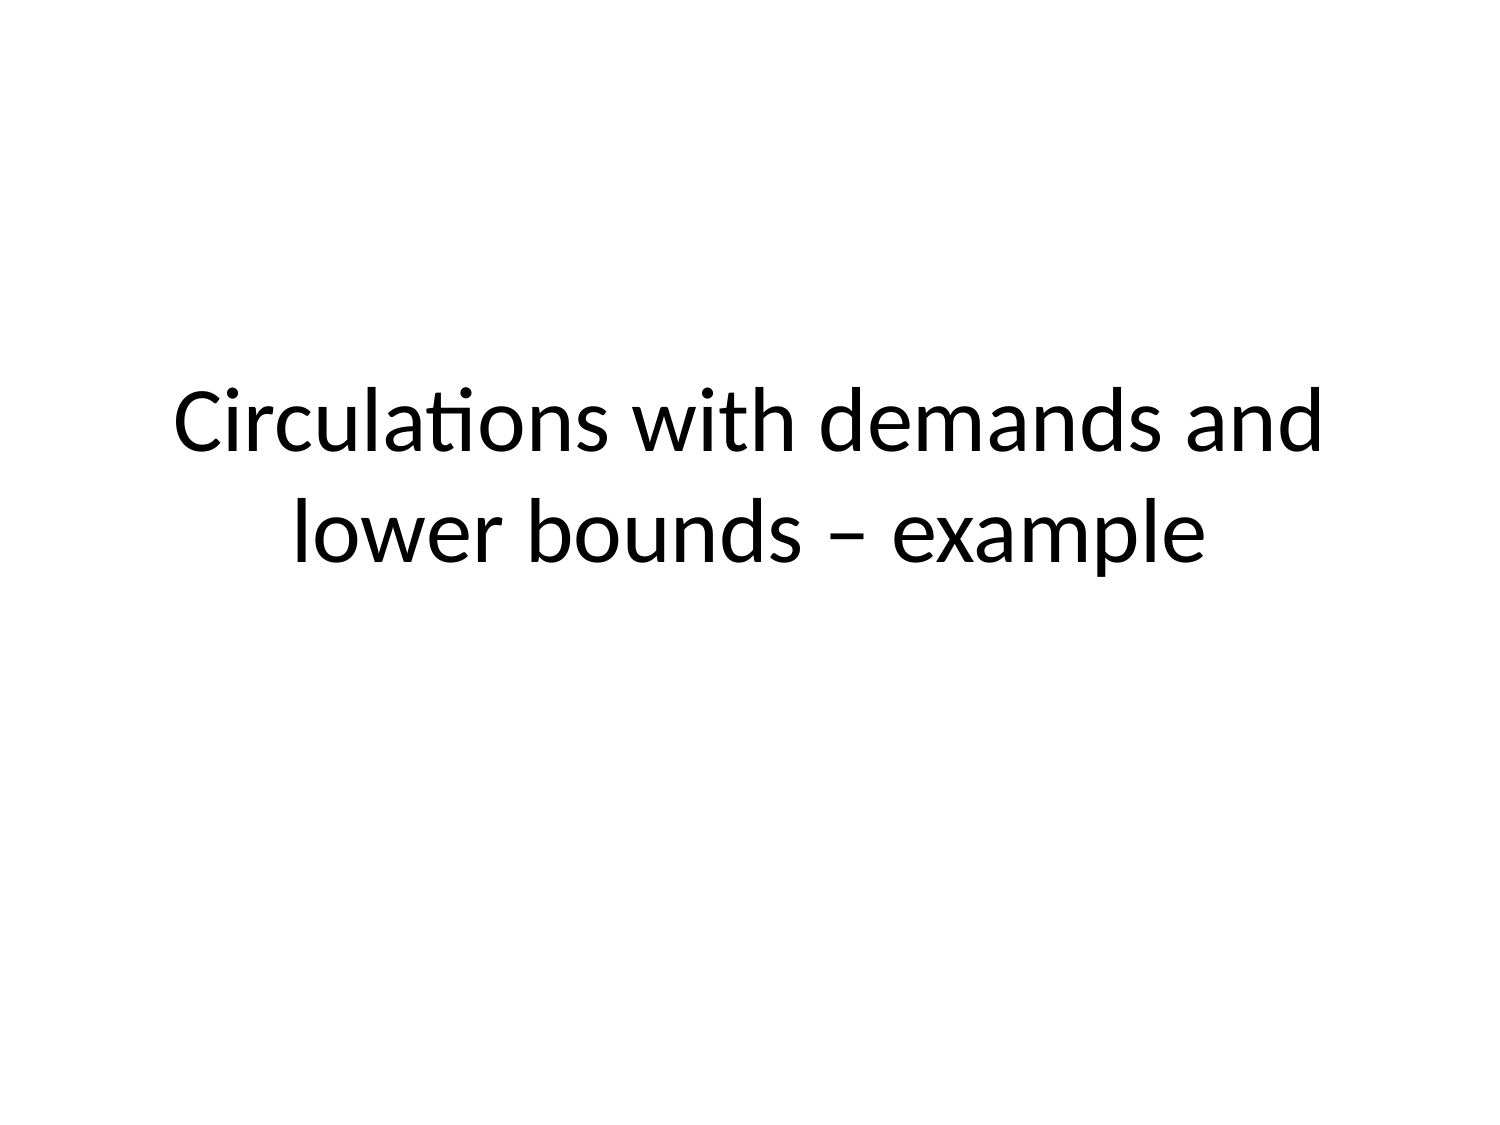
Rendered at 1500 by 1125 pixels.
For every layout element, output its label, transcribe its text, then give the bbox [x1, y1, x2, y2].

title Circulations with demands and lower bounds – example [112, 349, 1388, 591]
